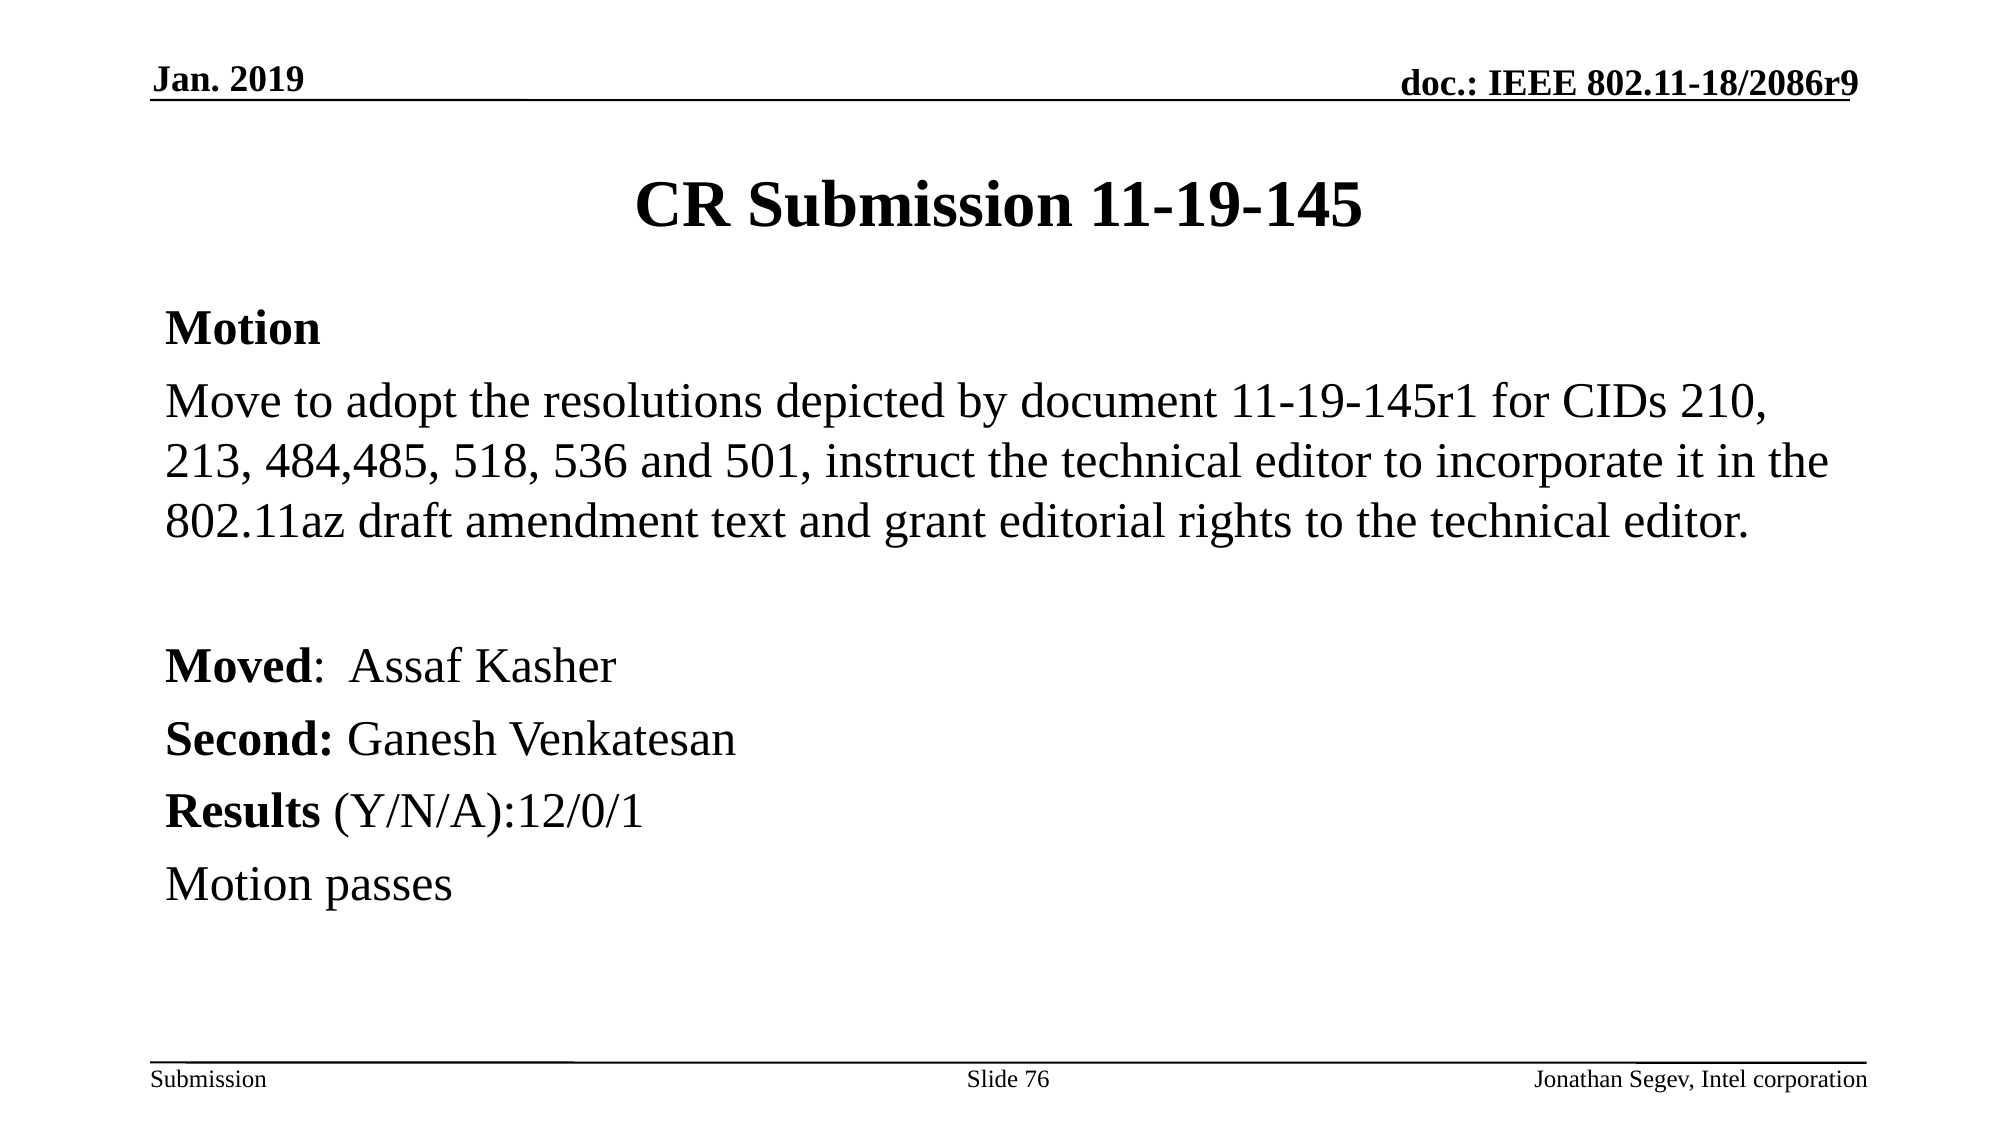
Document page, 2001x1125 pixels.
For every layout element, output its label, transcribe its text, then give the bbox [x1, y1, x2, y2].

list Motion Move to adopt the resolutions depicted by document 11-19-145r1 for CIDs 210, 213, 484,485, 518, 536 and 501, instruct the technical editor to incorporate it in the 802.11az draft amendment text and grant editorial rights to the technical editor. Moved: Assaf Kasher Second: Ganesh Venkatesan Results (Y/N/A):12/0/1 Motion passes [149, 286, 1850, 1000]
title CR Submission 11-19-145 [149, 112, 1850, 286]
footer Jonathan Segev, Intel corporation [1171, 1061, 1869, 1093]
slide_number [152, 54, 563, 100]
slide_number Slide 76 [950, 1061, 1067, 1123]
